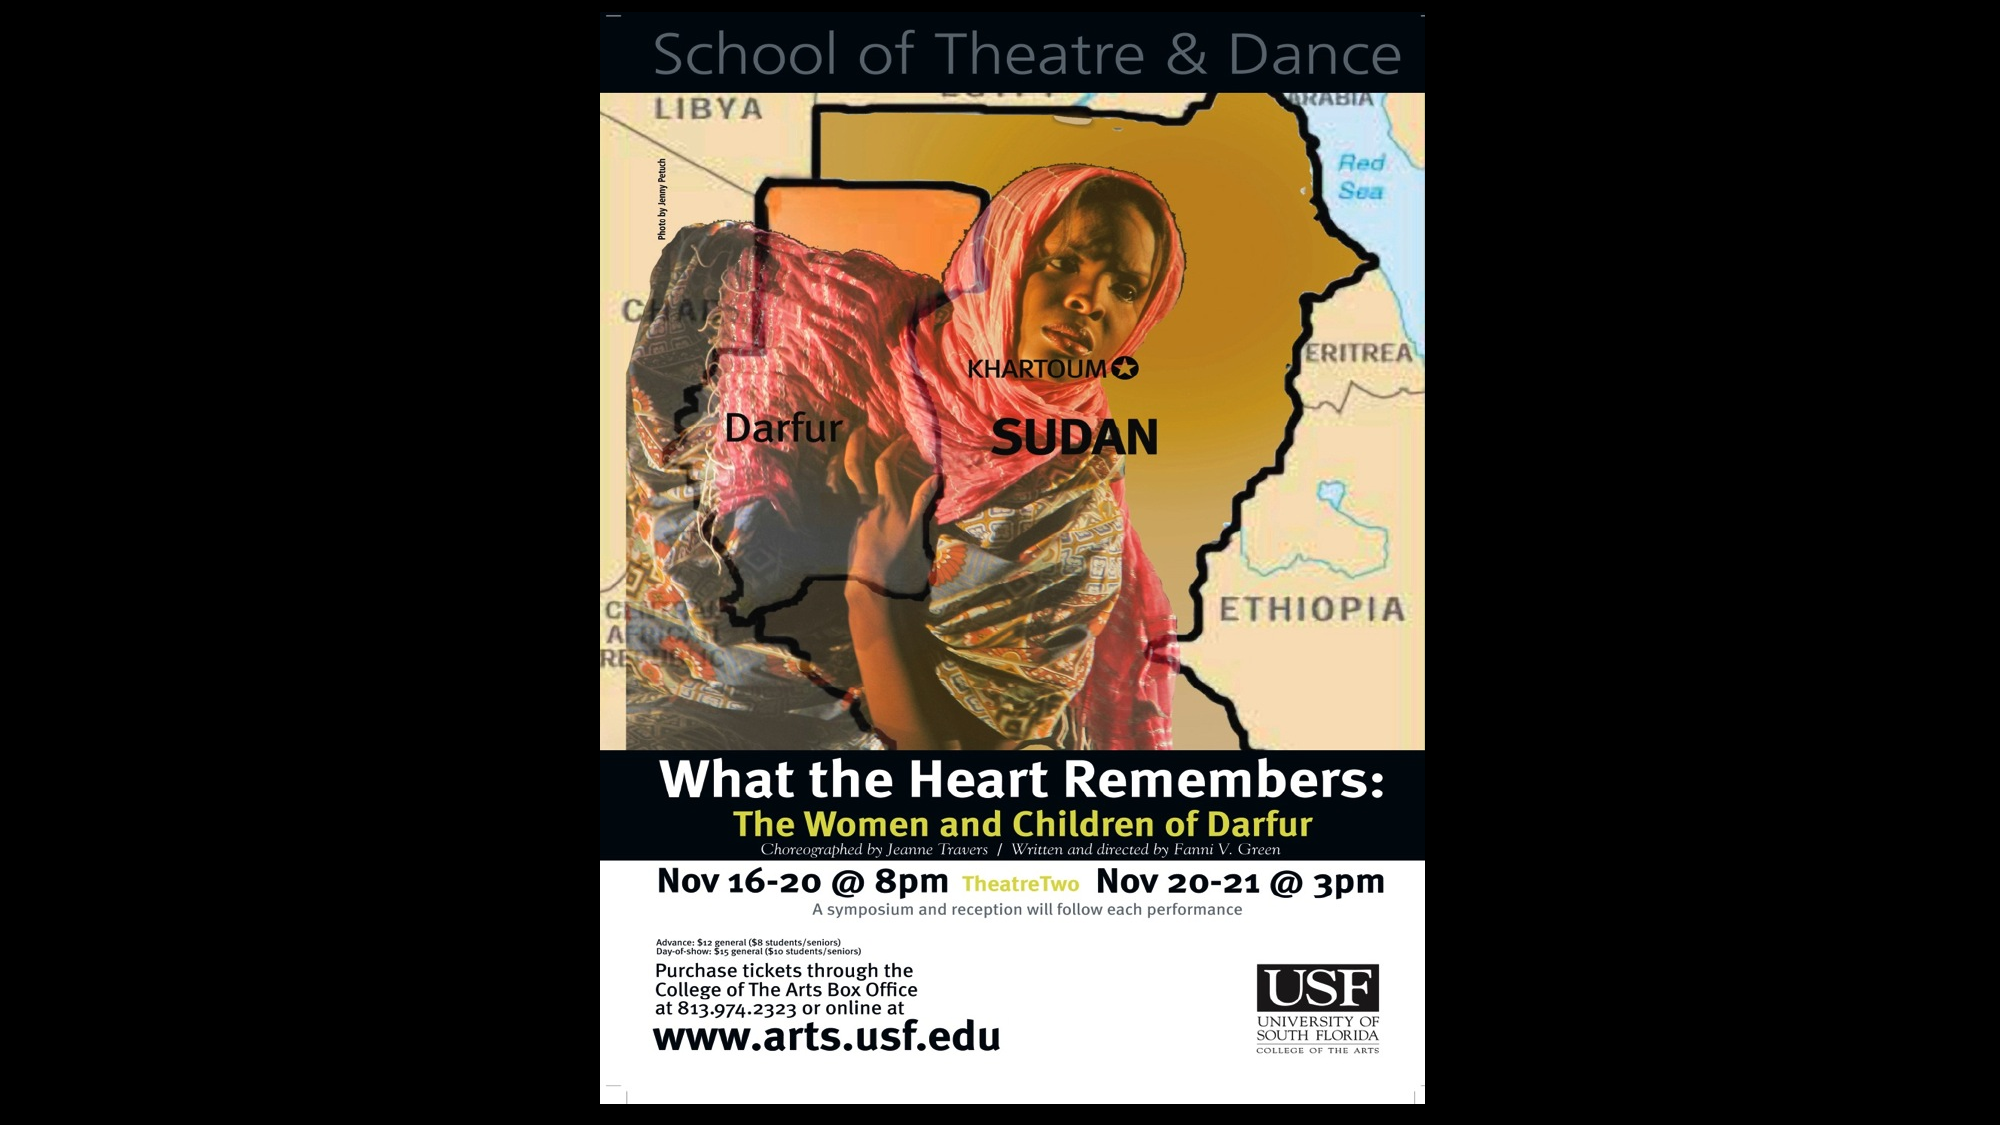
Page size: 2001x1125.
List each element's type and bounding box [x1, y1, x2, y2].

picture [599, 12, 1425, 1105]
